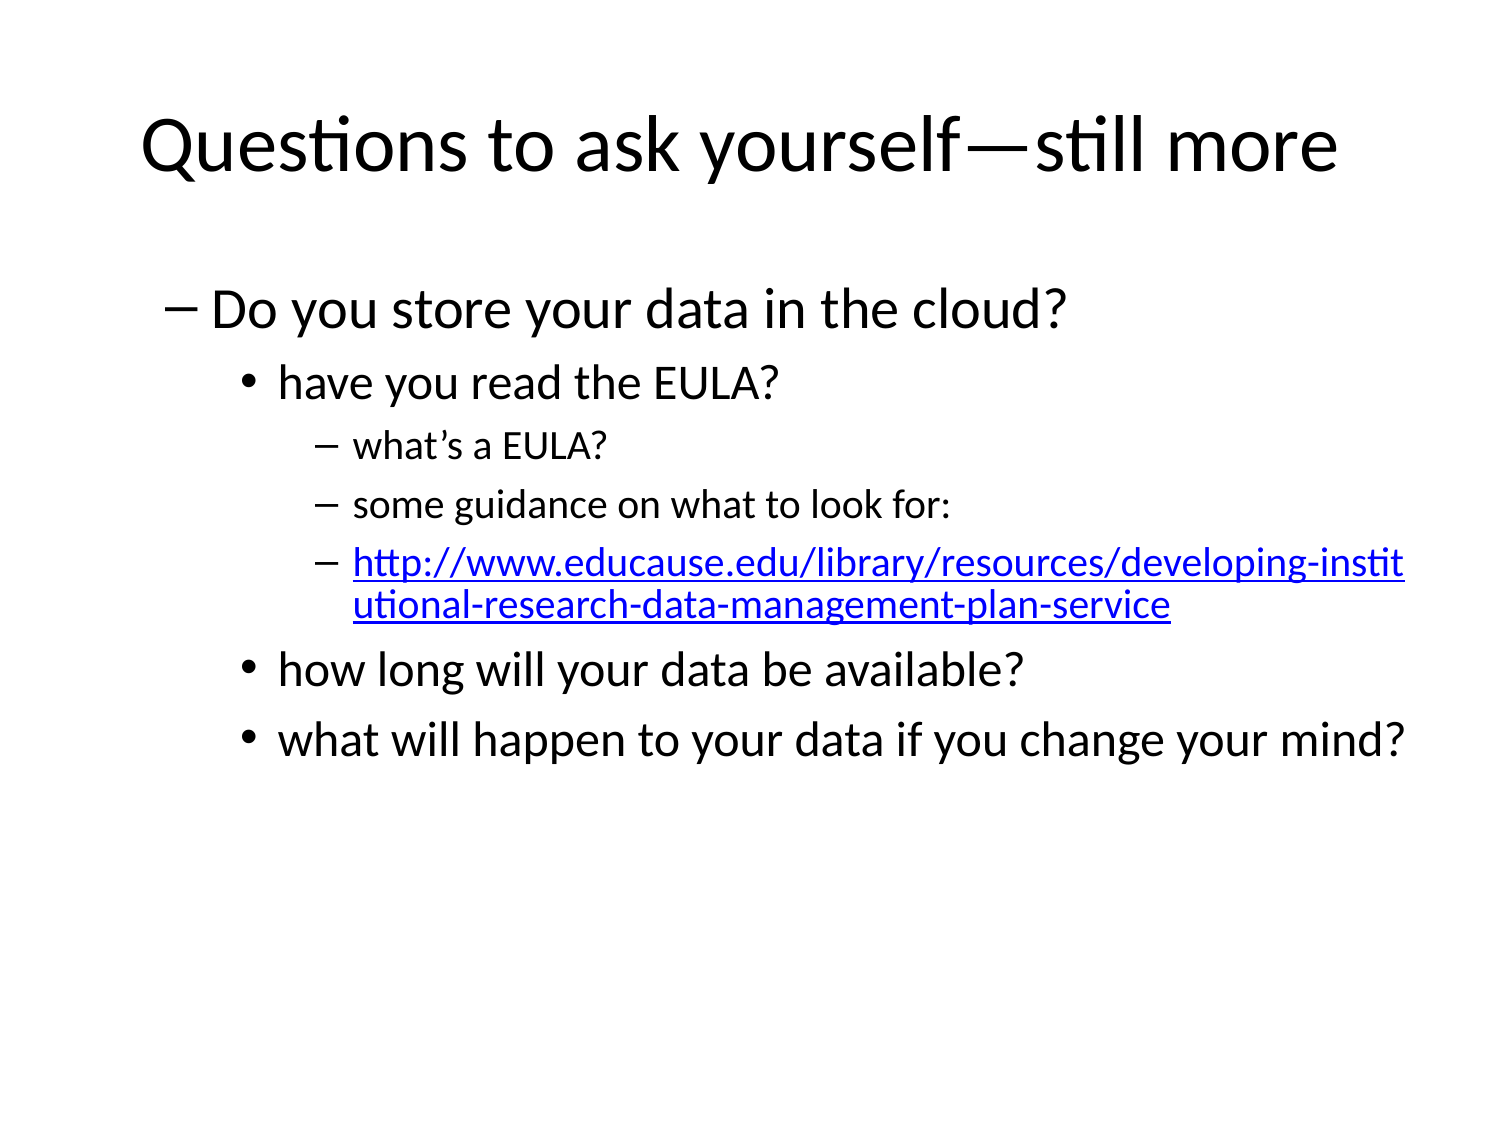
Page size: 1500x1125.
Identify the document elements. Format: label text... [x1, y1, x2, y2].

title Questions to ask yourself—still more [75, 45, 1425, 233]
list Do you store your data in the cloud? have you read the EULA? what’s a EULA? some guidance on what to look for: http://www.educause.edu/library/resources/developing-institutional-research-data-management-plan-service how long will your data be available? what will happen to your data if you change your mind? [75, 262, 1425, 1005]
